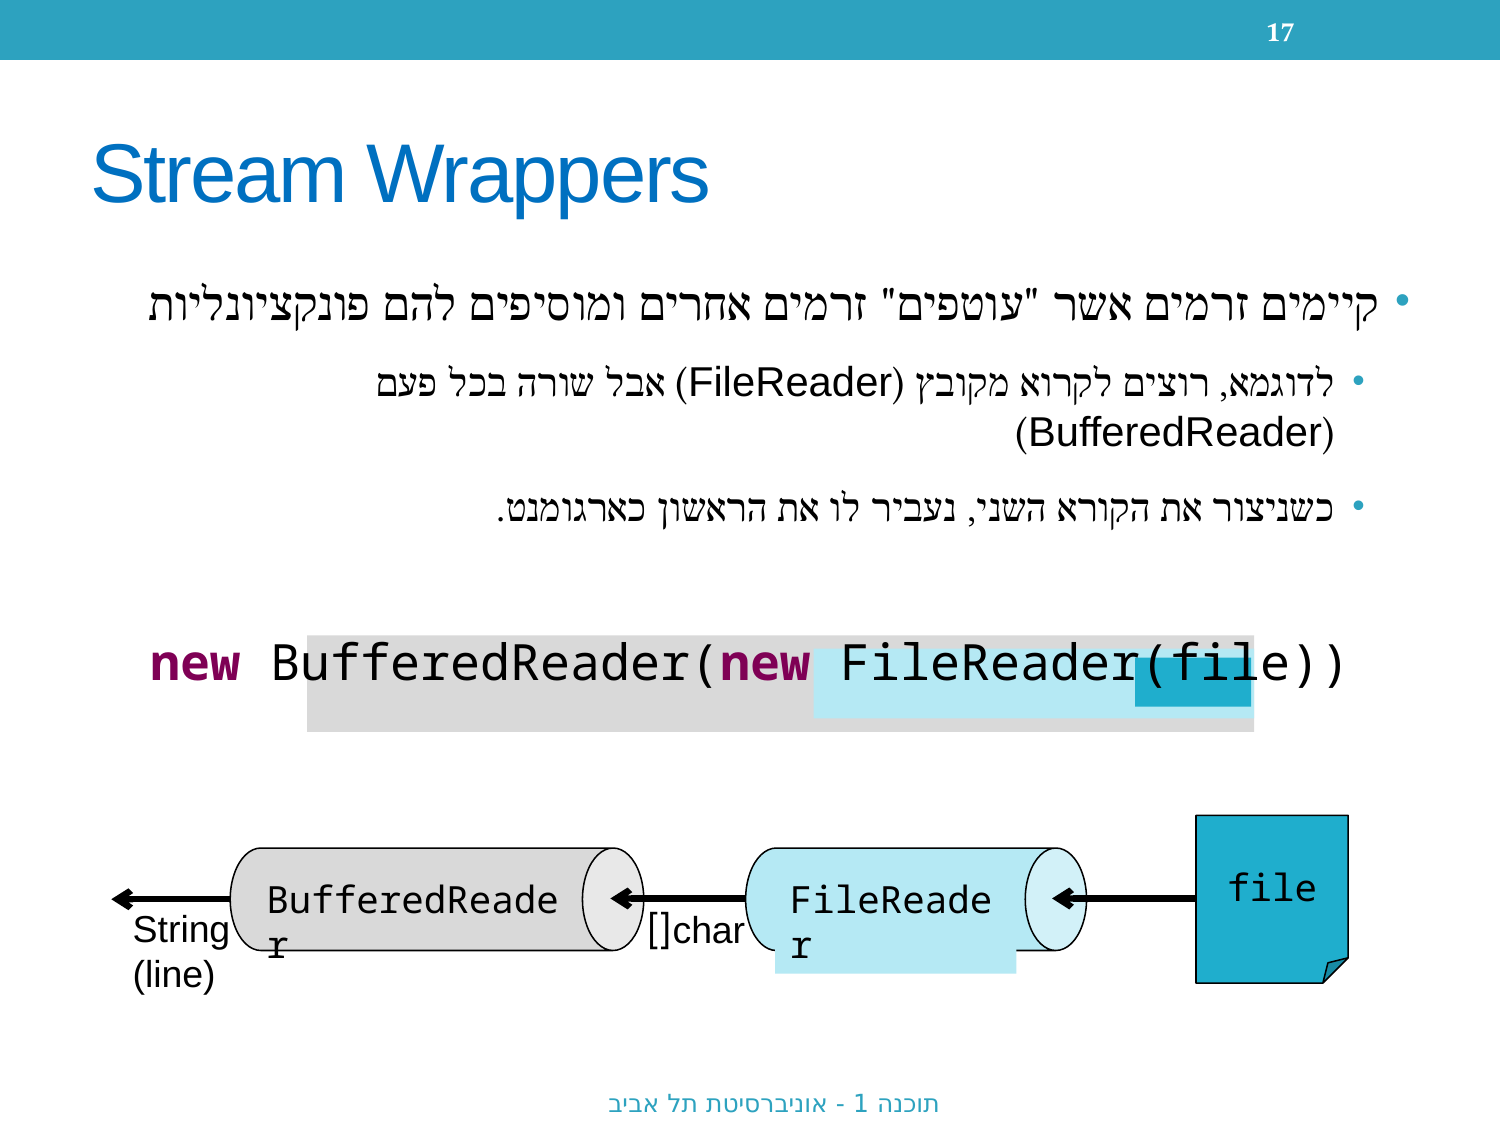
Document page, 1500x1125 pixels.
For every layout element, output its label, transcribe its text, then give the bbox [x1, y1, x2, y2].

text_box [110, 634, 1255, 1004]
footer תוכנה 1 - אוניברסיטת תל אביב [436, 1075, 1112, 1125]
slide_number 17 [1250, 3, 1425, 57]
list קיימים זרמים אשר "עוטפים" זרמים אחרים ומוסיפים להם פונקציונליות לדוגמא, רוצים לקרוא מקובץ (FileReader) אבל שורה בכל פעם (BufferedReader) כשניצור את הקורא השני, נעביר לו את הראשון כארגומנט. new BufferedReader(new FileReader(file)) [75, 262, 1425, 1063]
text_box file [1264, 815, 1349, 984]
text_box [745, 847, 1213, 951]
title Stream Wrappers [75, 87, 1425, 250]
